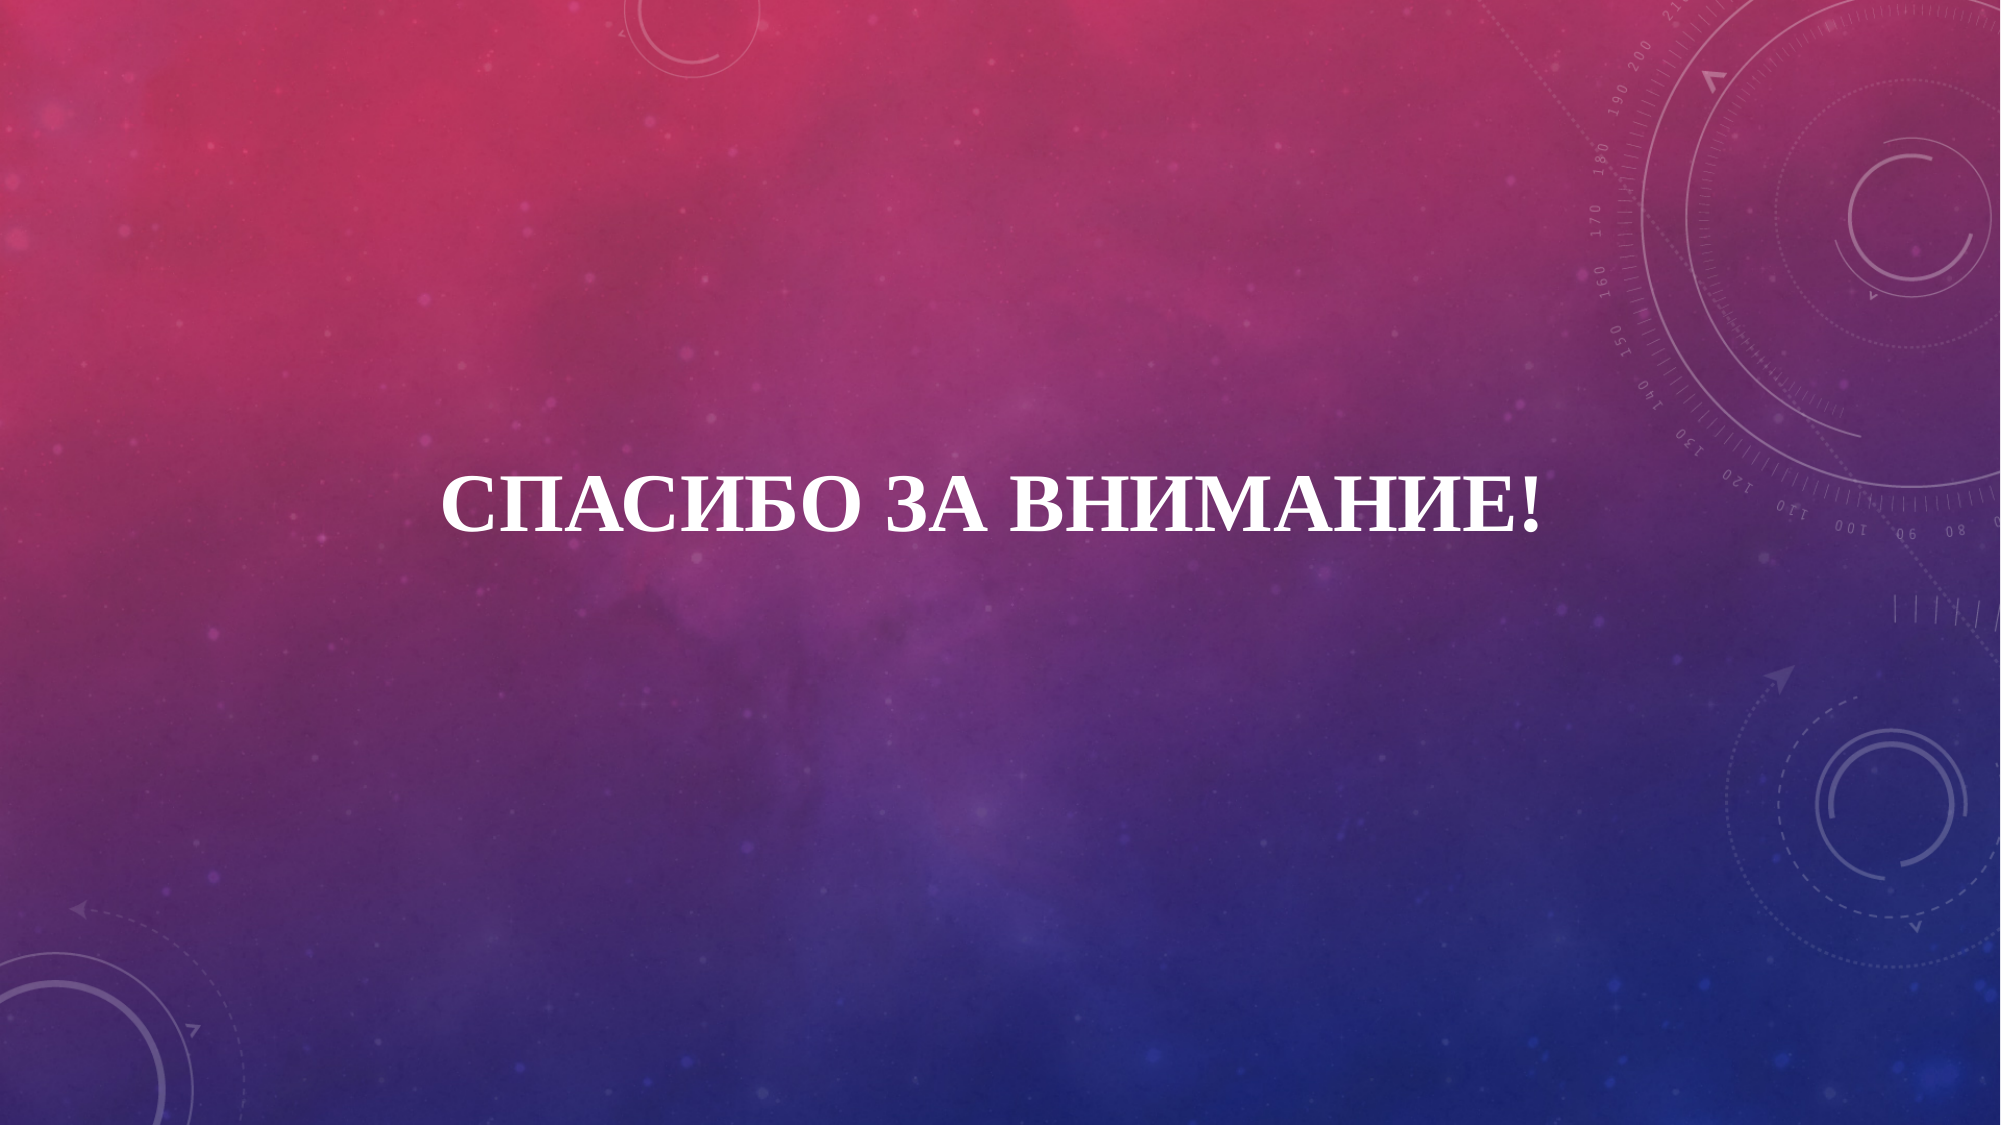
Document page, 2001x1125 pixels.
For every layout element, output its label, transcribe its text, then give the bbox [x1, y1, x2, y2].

title СПАСИБО ЗА ВНИМАНИЕ! [130, 389, 1856, 608]
picture [0, 0, 2001, 1125]
